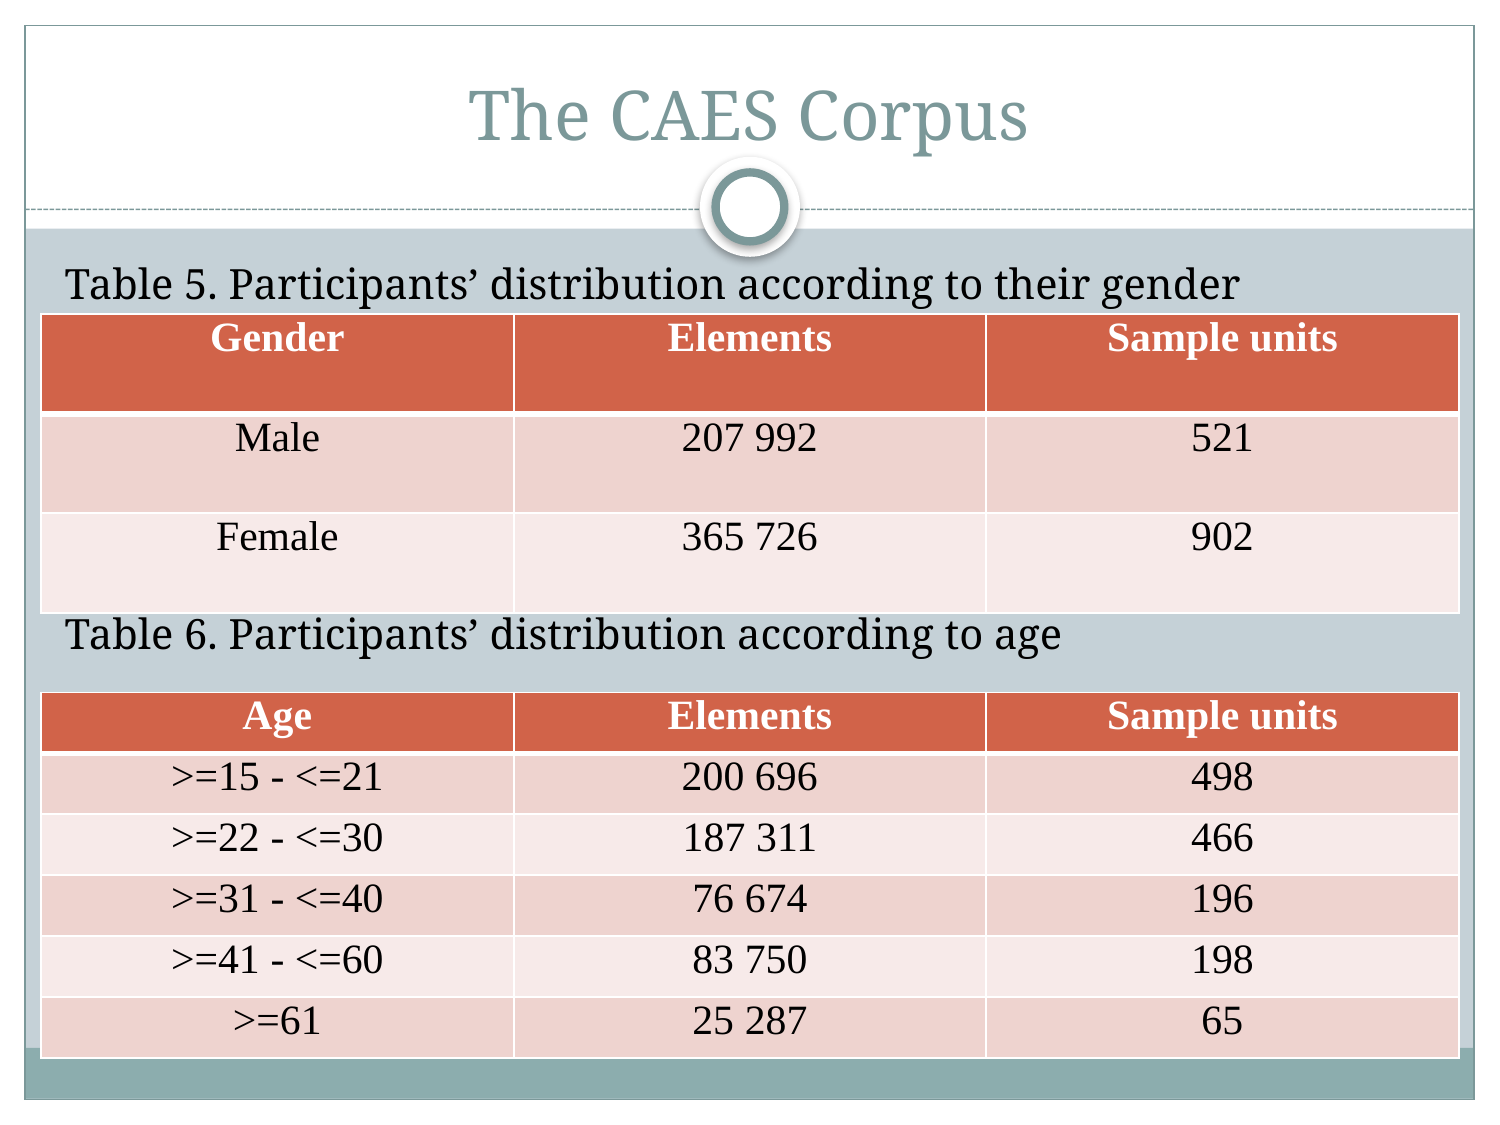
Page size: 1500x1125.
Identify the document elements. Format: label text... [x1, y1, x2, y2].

table_cell 25 287 [515, 998, 985, 1057]
table_cell 521 [987, 417, 1458, 512]
table_cell >=41 - <=60 [42, 937, 513, 996]
table_cell 196 [987, 876, 1458, 935]
table_cell 207 992 [515, 417, 985, 512]
table_cell 200 696 [515, 756, 985, 813]
table_cell 76 674 [515, 876, 985, 935]
table_cell 65 [987, 998, 1458, 1057]
table_header Sample units [987, 315, 1458, 411]
table_cell >=15 - <=21 [42, 756, 513, 813]
table_cell 498 [987, 756, 1458, 813]
table_header Sample units [987, 693, 1458, 751]
table_header Gender [42, 315, 513, 411]
table_cell 83 750 [515, 937, 985, 996]
table_cell 198 [987, 937, 1458, 996]
list Table 5. Participants’ distribution according to their gender Table 6. Participants’ distribution according to age [49, 250, 1445, 313]
table_cell 365 726 [515, 514, 985, 612]
table_cell Female [42, 514, 513, 612]
table_cell Male [42, 417, 513, 512]
table_cell 466 [987, 815, 1458, 874]
list Table 5. Participants’ distribution according to their gender Table 6. Participants’ distribution according to age [49, 614, 1445, 692]
table_header Age [42, 693, 513, 751]
table_cell 902 [987, 514, 1458, 612]
table_cell 187 311 [515, 815, 985, 874]
table_header Elements [515, 693, 985, 751]
table_cell >=31 - <=40 [42, 876, 513, 935]
table_header Elements [515, 315, 985, 411]
table_cell >=22 - <=30 [42, 815, 513, 874]
table_cell >=61 [42, 998, 513, 1057]
title The CAES Corpus [49, 37, 1450, 163]
